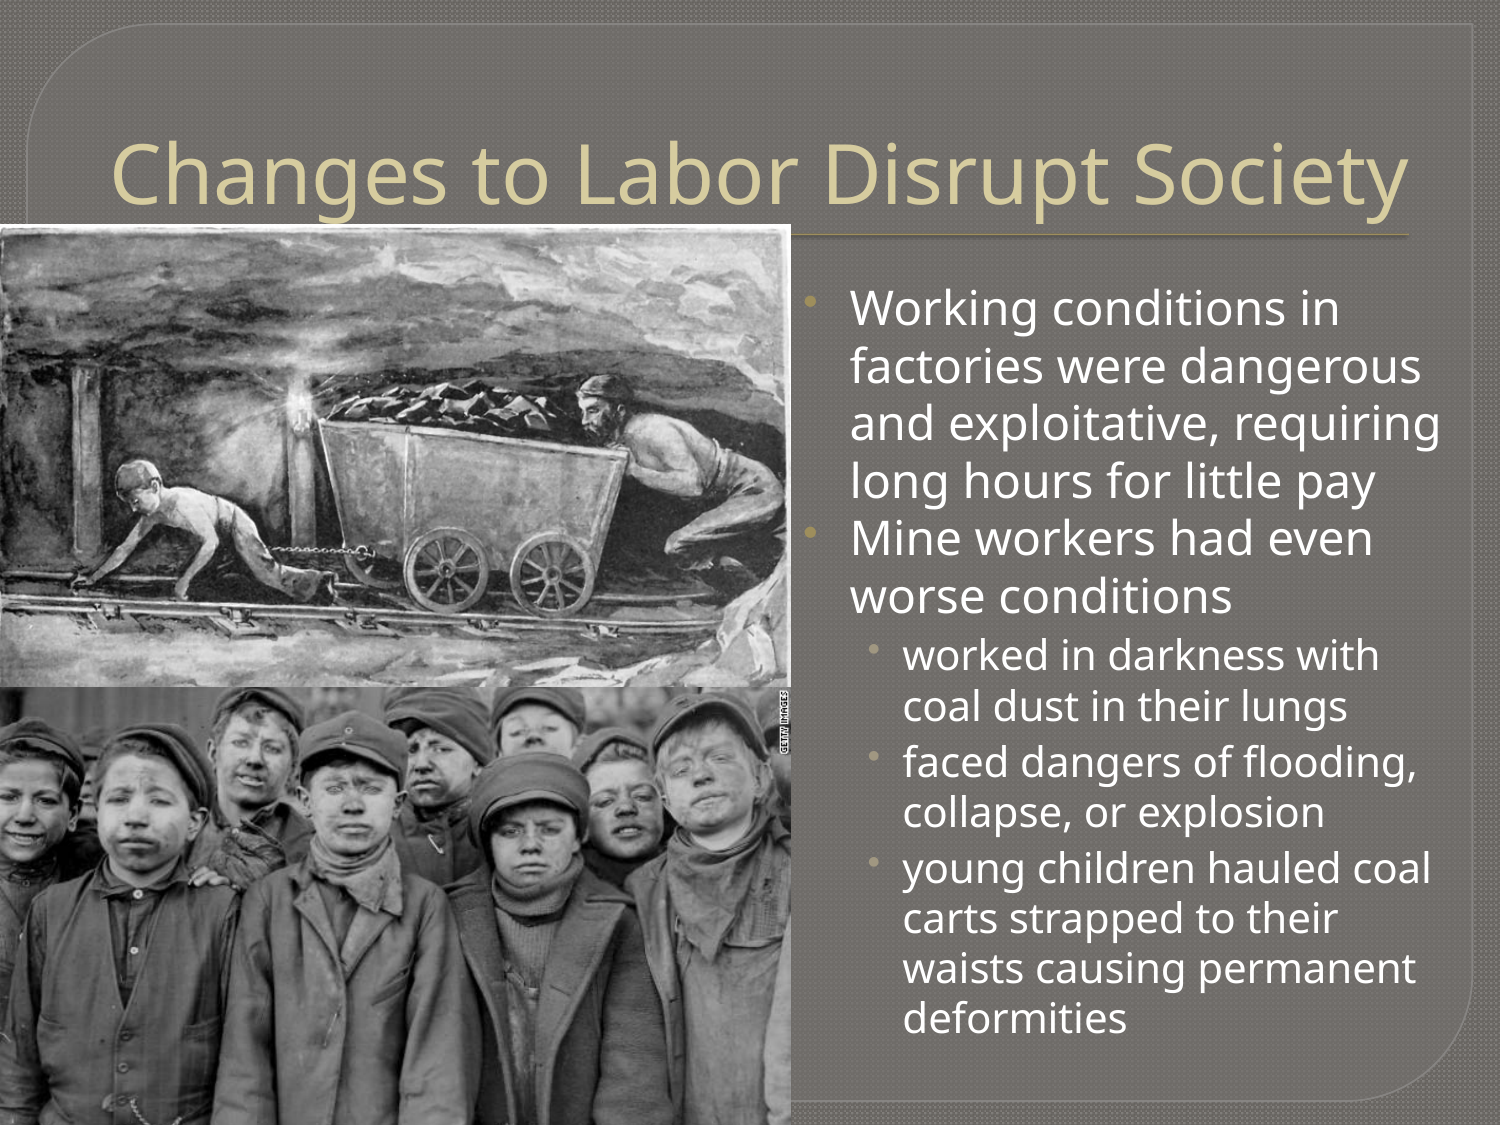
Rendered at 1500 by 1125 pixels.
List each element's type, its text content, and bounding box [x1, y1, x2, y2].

picture [0, 224, 791, 1125]
list Working conditions in factories were dangerous and exploitative, requiring long hours for little pay Mine workers had even worse conditions worked in darkness with coal dust in their lungs faced dangers of flooding, collapse, or explosion young children hauled coal carts strapped to their waists causing permanent deformities [796, 270, 1465, 1088]
title Changes to Labor Disrupt Society [75, 41, 1425, 230]
